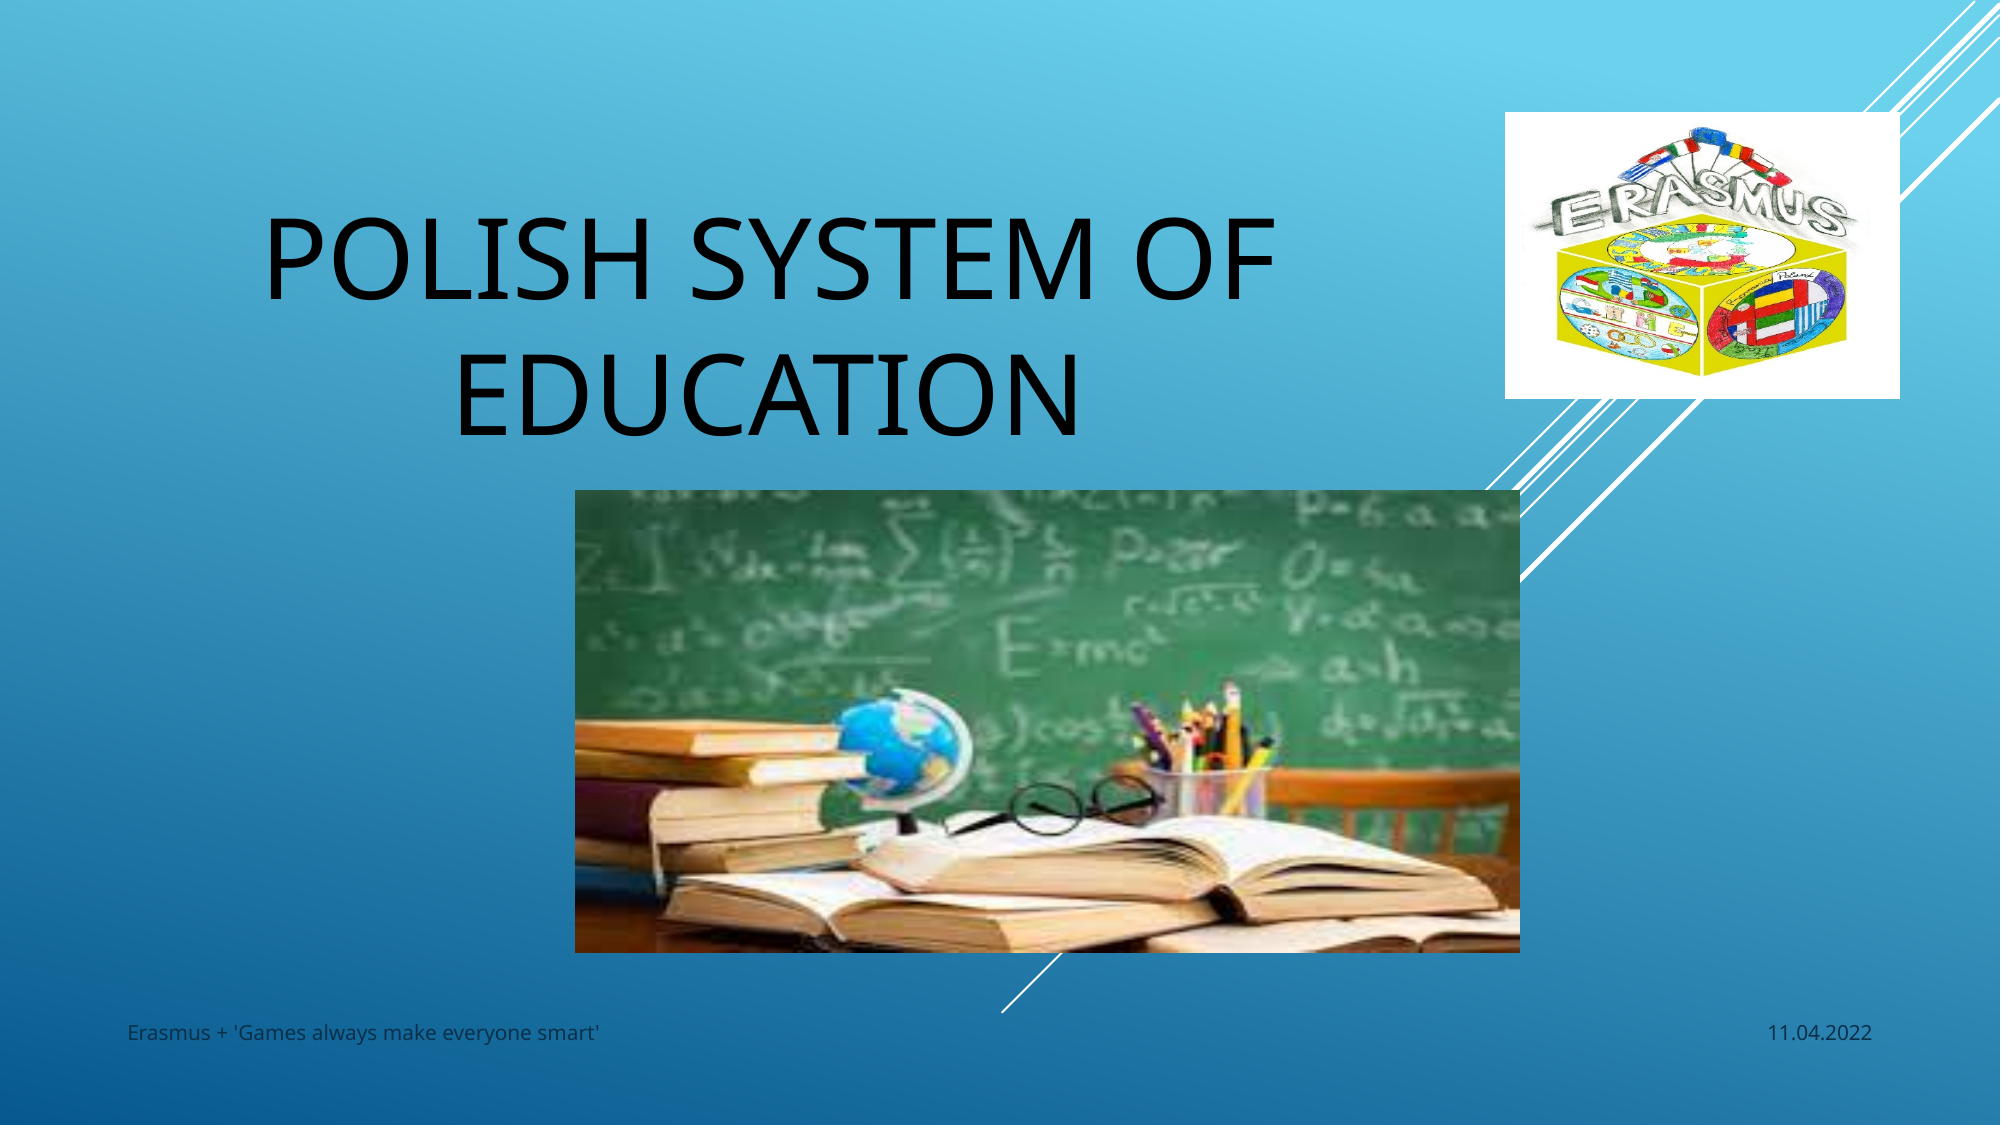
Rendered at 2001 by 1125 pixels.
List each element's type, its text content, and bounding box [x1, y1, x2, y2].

picture [575, 490, 1521, 954]
title POLISH SYSTEM OF EDUCATION [112, 112, 1425, 600]
footer Erasmus + 'Games always make everyone smart' [112, 1012, 1350, 1073]
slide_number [1624, 1012, 1888, 1073]
picture [1505, 112, 1901, 399]
